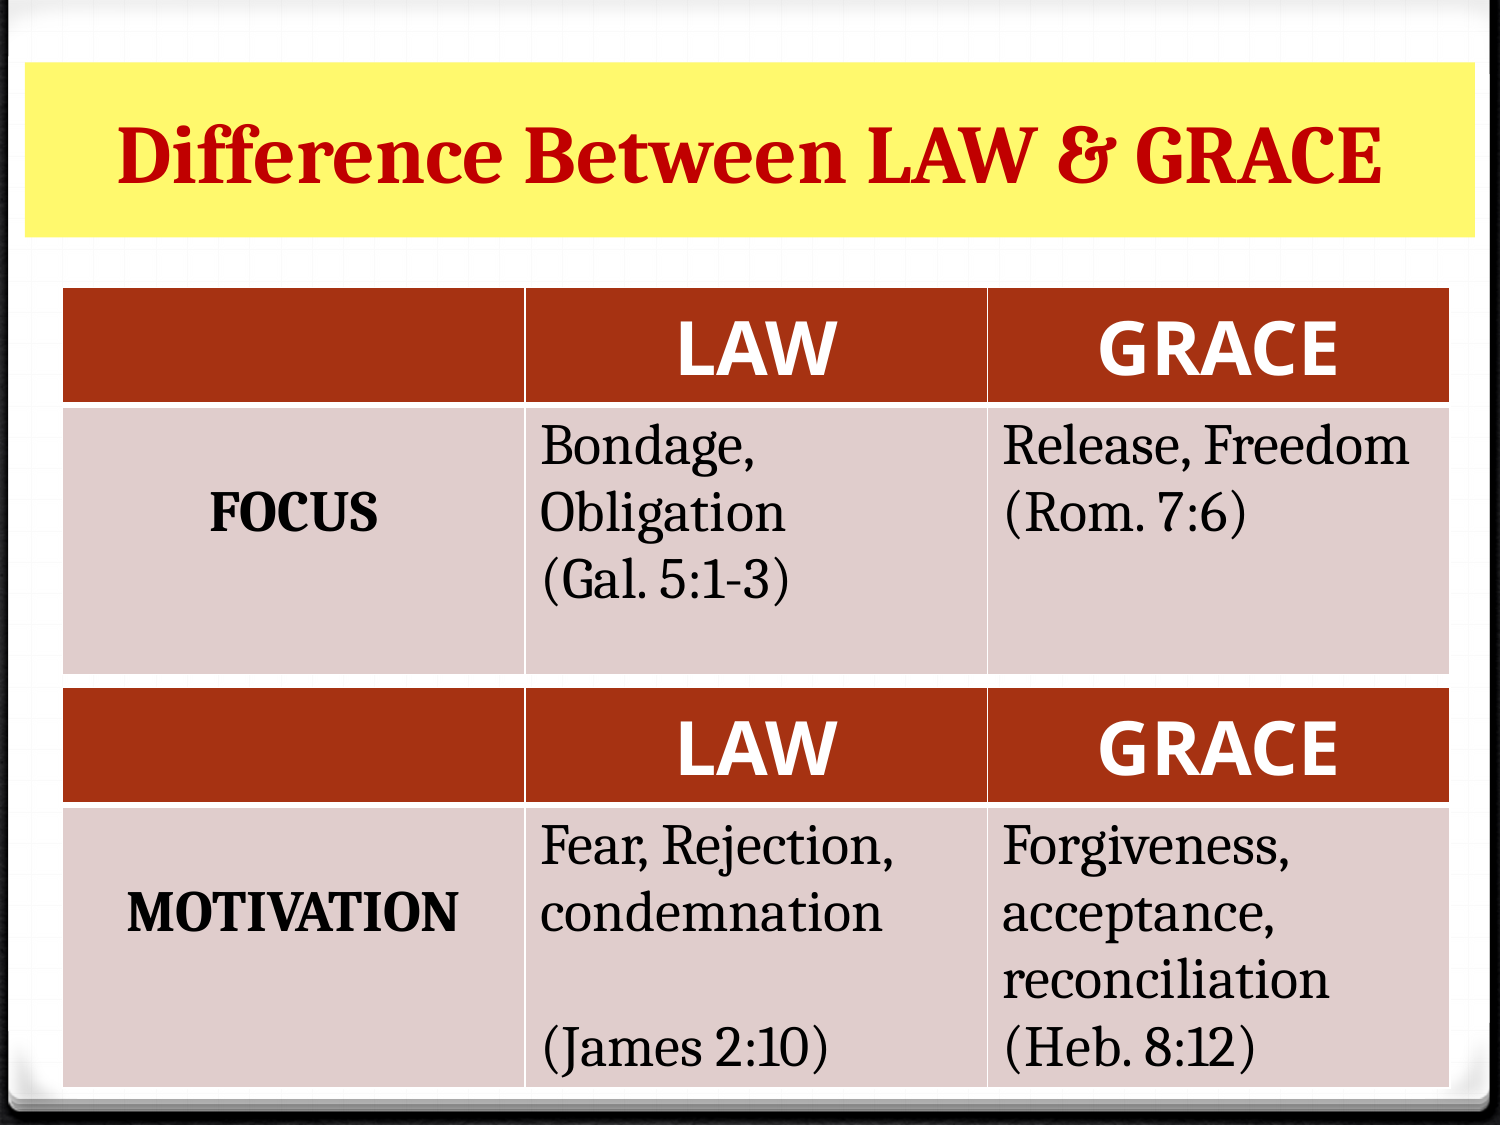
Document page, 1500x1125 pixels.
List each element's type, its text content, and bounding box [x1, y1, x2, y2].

table_cell Fear, Rejection, condemnation (James 2:10) [526, 808, 987, 1087]
table_header LAW [526, 688, 987, 802]
table_cell FOCUS [63, 408, 524, 674]
table_cell Bondage, Obligation (Gal. 5:1-3) [526, 408, 987, 674]
table_cell MOTIVATION [63, 808, 524, 1087]
title Difference Between LAW & GRACE [24, 62, 1475, 238]
table_header GRACE [988, 288, 1449, 402]
table_cell Release, Freedom (Rom. 7:6) [988, 408, 1449, 674]
table_header GRACE [988, 688, 1449, 802]
table_header [63, 288, 524, 402]
table_header LAW [526, 288, 987, 402]
table_cell Forgiveness, acceptance, reconciliation (Heb. 8:12) [988, 808, 1449, 1087]
picture [0, 0, 1500, 1125]
table_header [63, 688, 524, 802]
